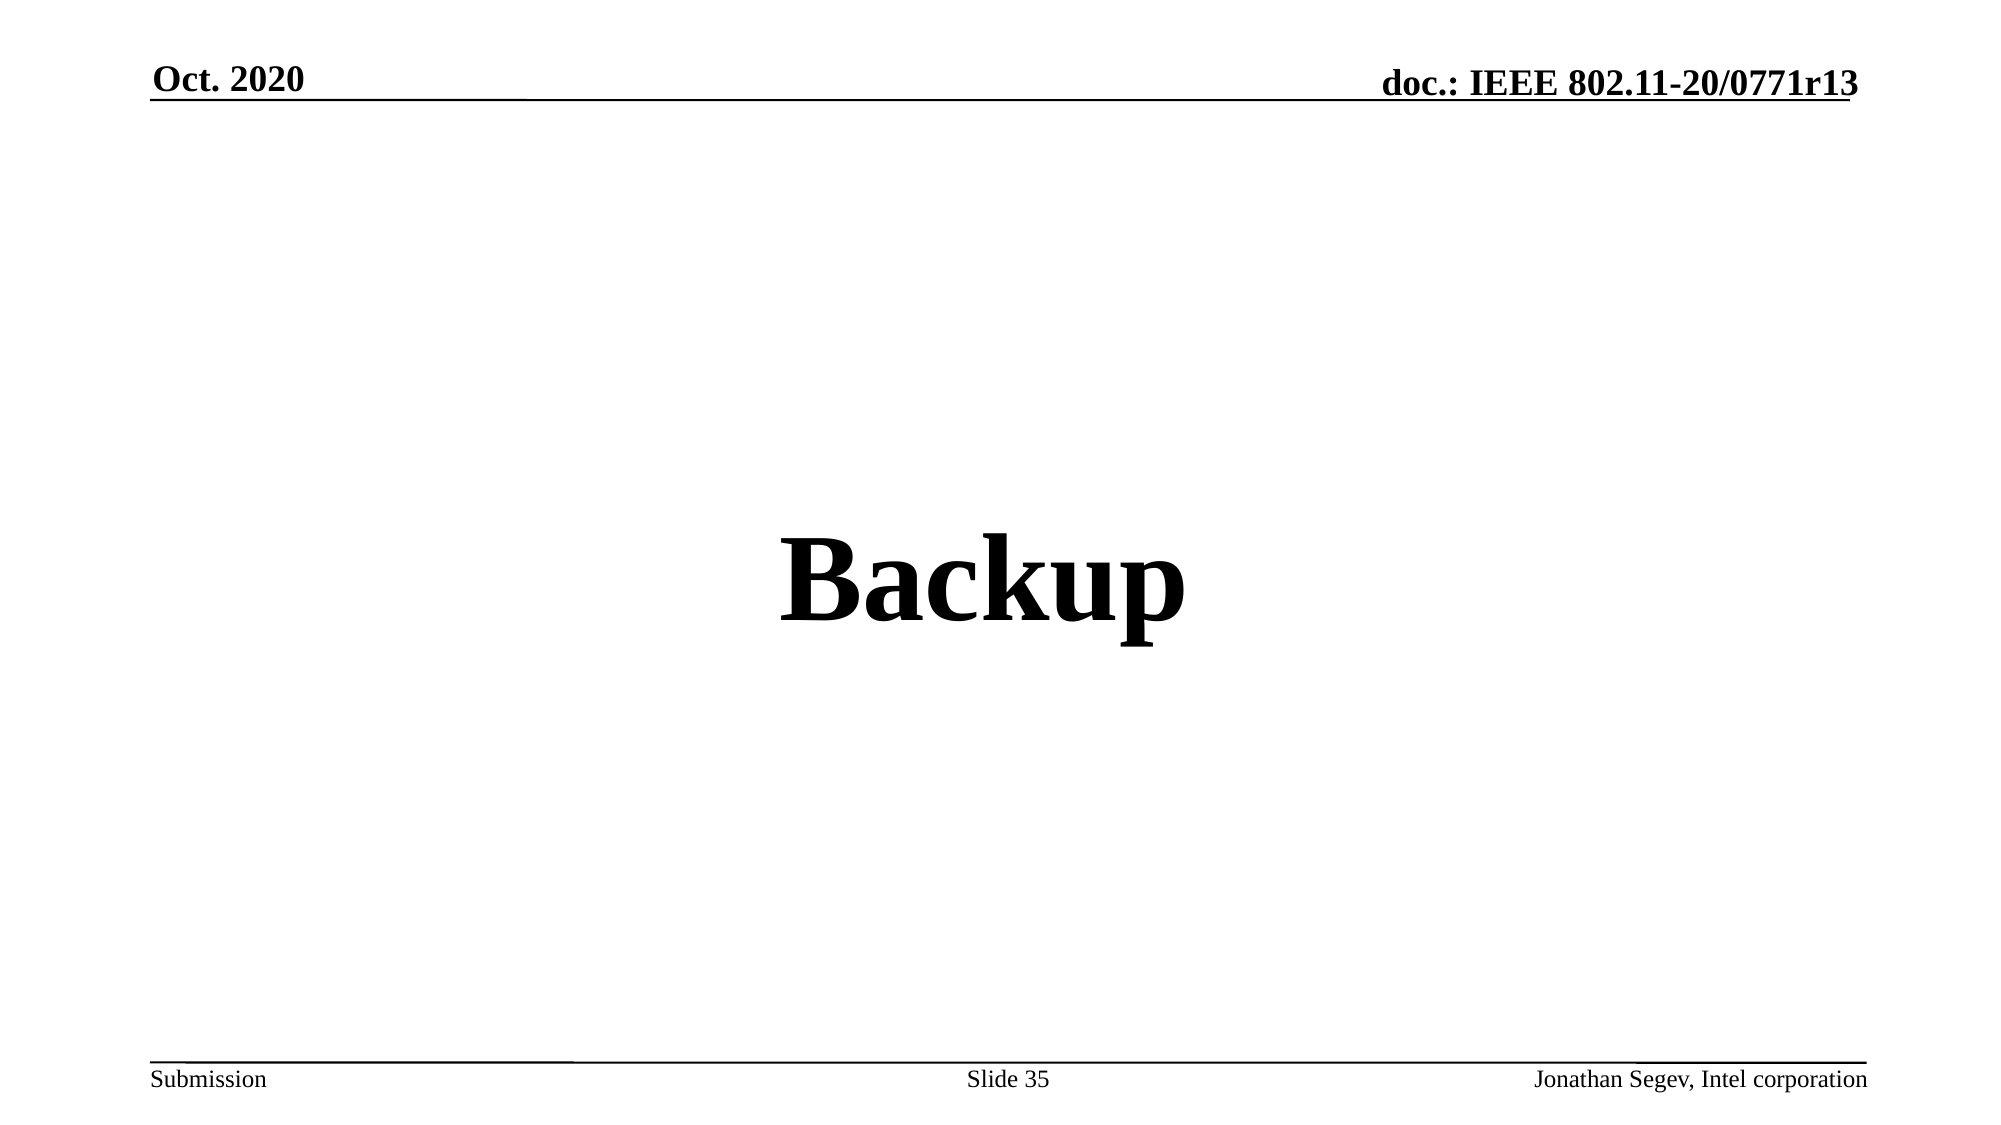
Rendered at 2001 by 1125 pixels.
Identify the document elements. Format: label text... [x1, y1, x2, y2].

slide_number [152, 54, 563, 100]
footer Jonathan Segev, Intel corporation [1171, 1061, 1869, 1093]
slide_number Slide 35 [950, 1061, 1067, 1123]
list Backup [149, 324, 1850, 1000]
